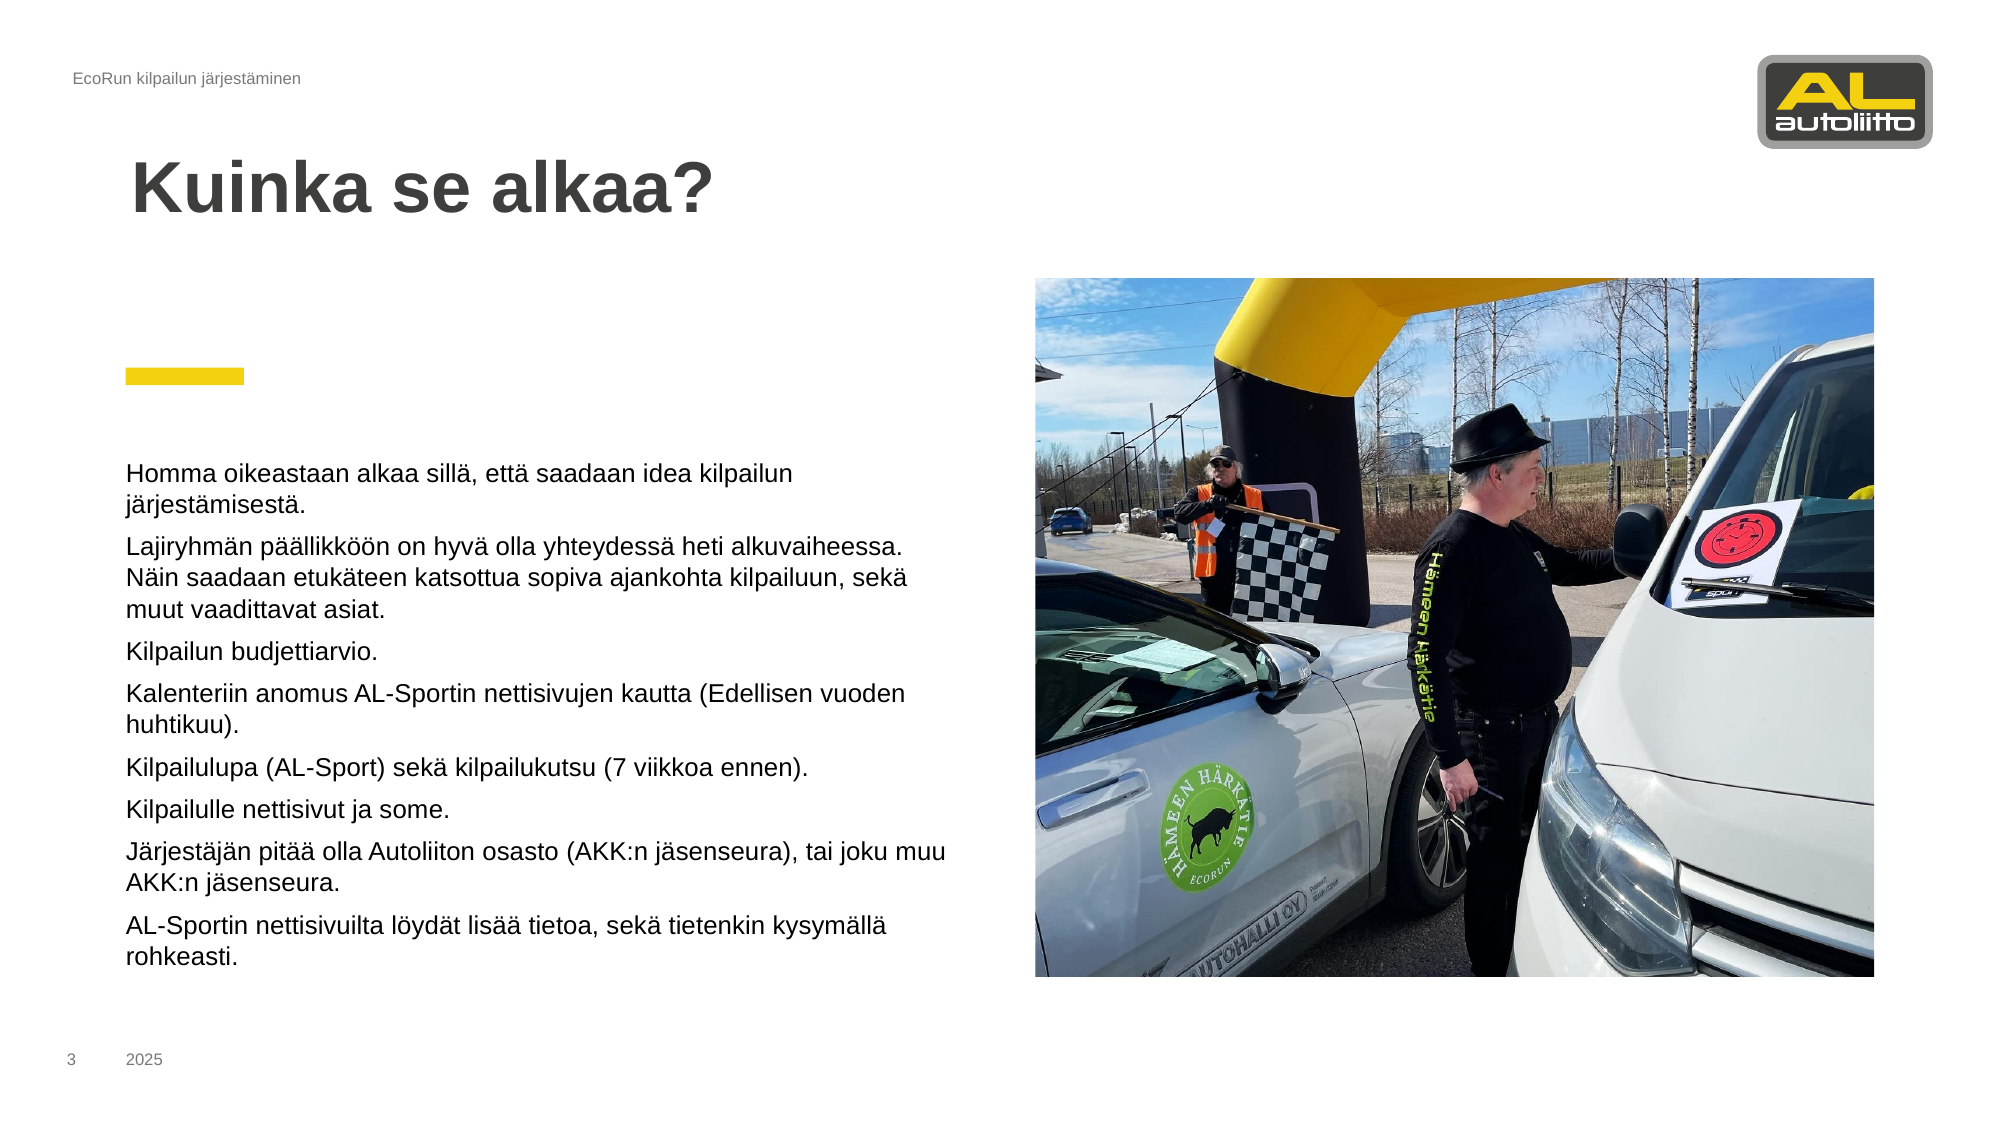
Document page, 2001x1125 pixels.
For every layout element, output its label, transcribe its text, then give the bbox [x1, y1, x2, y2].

list Homma oikeastaan alkaa sillä, että saadaan idea kilpailun järjestämisestä. Lajiryhmän päällikköön on hyvä olla yhteydessä heti alkuvaiheessa. Näin saadaan etukäteen katsottua sopiva ajankohta kilpailuun, sekä muut vaadittavat asiat. Kilpailun budjettiarvio. Kalenteriin anomus AL-Sportin nettisivujen kautta (Edellisen vuoden huhtikuu). Kilpailulupa (AL-Sport) sekä kilpailukutsu (7 viikkoa ennen). Kilpailulle nettisivut ja some. Järjestäjän pitää olla Autoliiton osasto (AKK:n jäsenseura), tai joku muu AKK:n jäsenseura. AL-Sportin nettisivuilta löydät lisää tietoa, sekä tietenkin kysymällä rohkeasti. [125, 456, 965, 977]
slide_number 3 [66, 1046, 126, 1071]
picture [1035, 278, 1875, 977]
title Kuinka se alkaa? [131, 148, 971, 315]
slide_number 2025 [126, 1046, 730, 1071]
footer EcoRun kilpailun järjestäminen [72, 66, 1715, 90]
